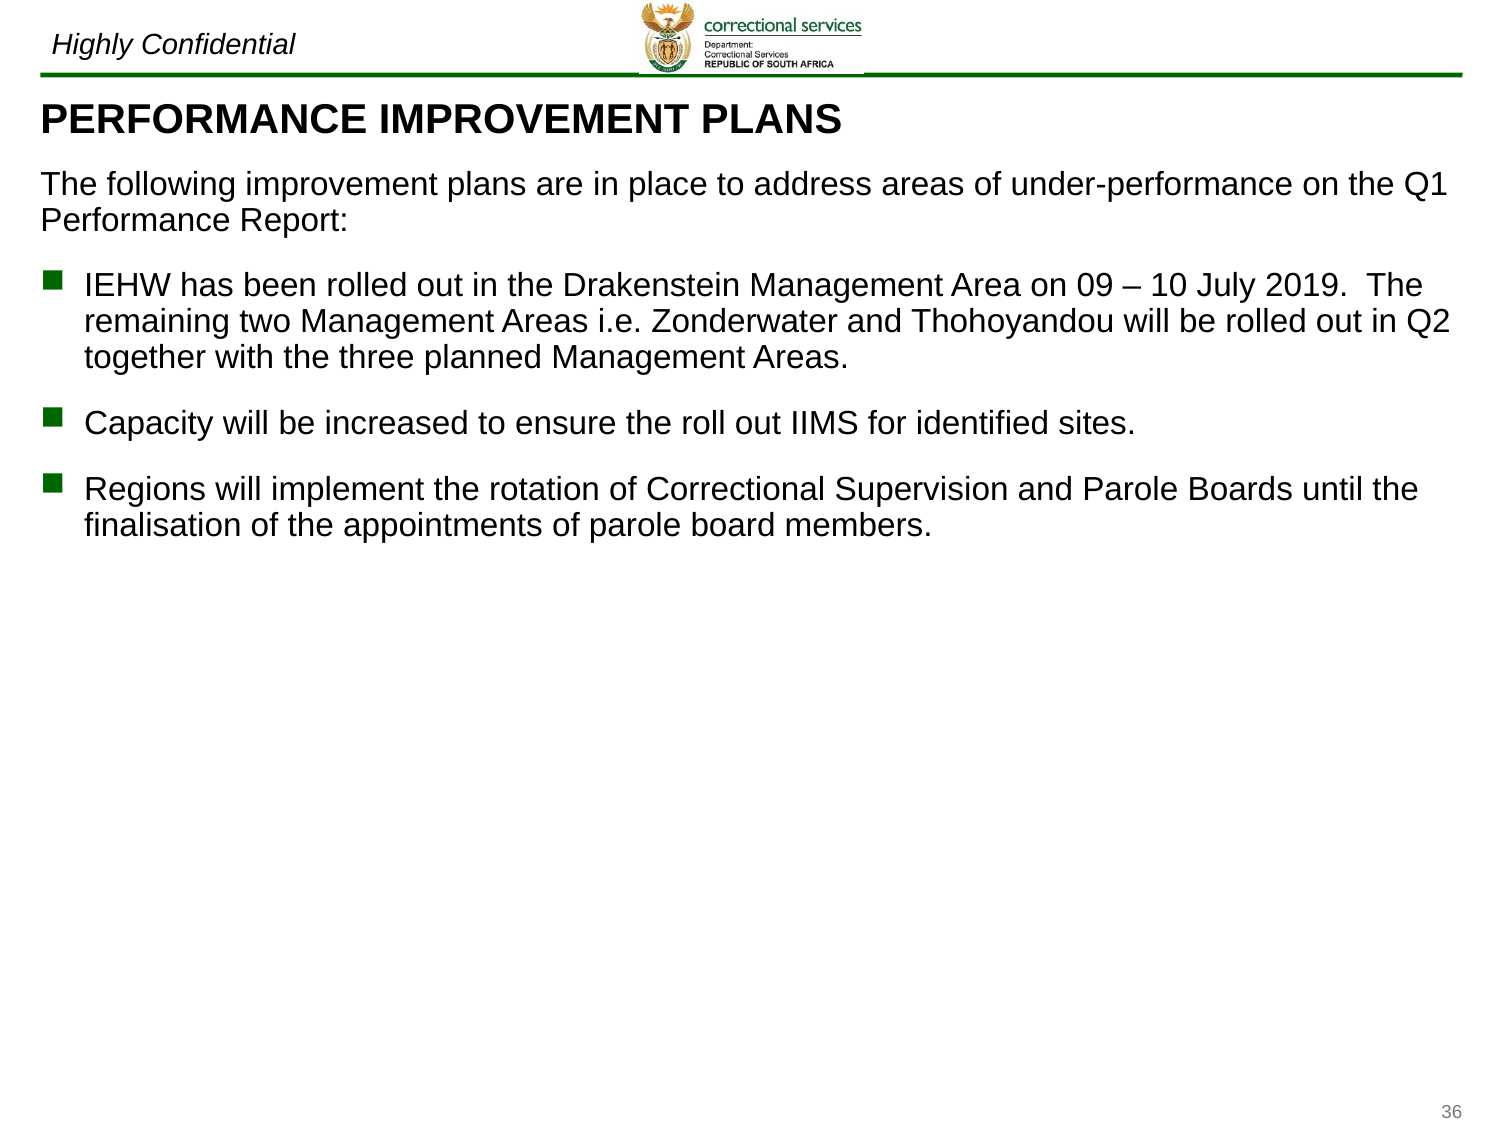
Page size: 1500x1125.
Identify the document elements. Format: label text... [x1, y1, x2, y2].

title PERFORMANCE IMPROVEMENT PLANS [39, 97, 1460, 144]
list The following improvement plans are in place to address areas of under-performance on the Q1 Performance Report: IEHW has been rolled out in the Drakenstein Management Area on 09 – 10 July 2019. The remaining two Management Areas i.e. Zonderwater and Thohoyandou will be rolled out in Q2 together with the three planned Management Areas. Capacity will be increased to ensure the roll out IIMS for identified sites. Regions will implement the rotation of Correctional Supervision and Parole Boards until the finalisation of the appointments of parole board members. [39, 165, 1460, 567]
picture [639, 0, 864, 74]
